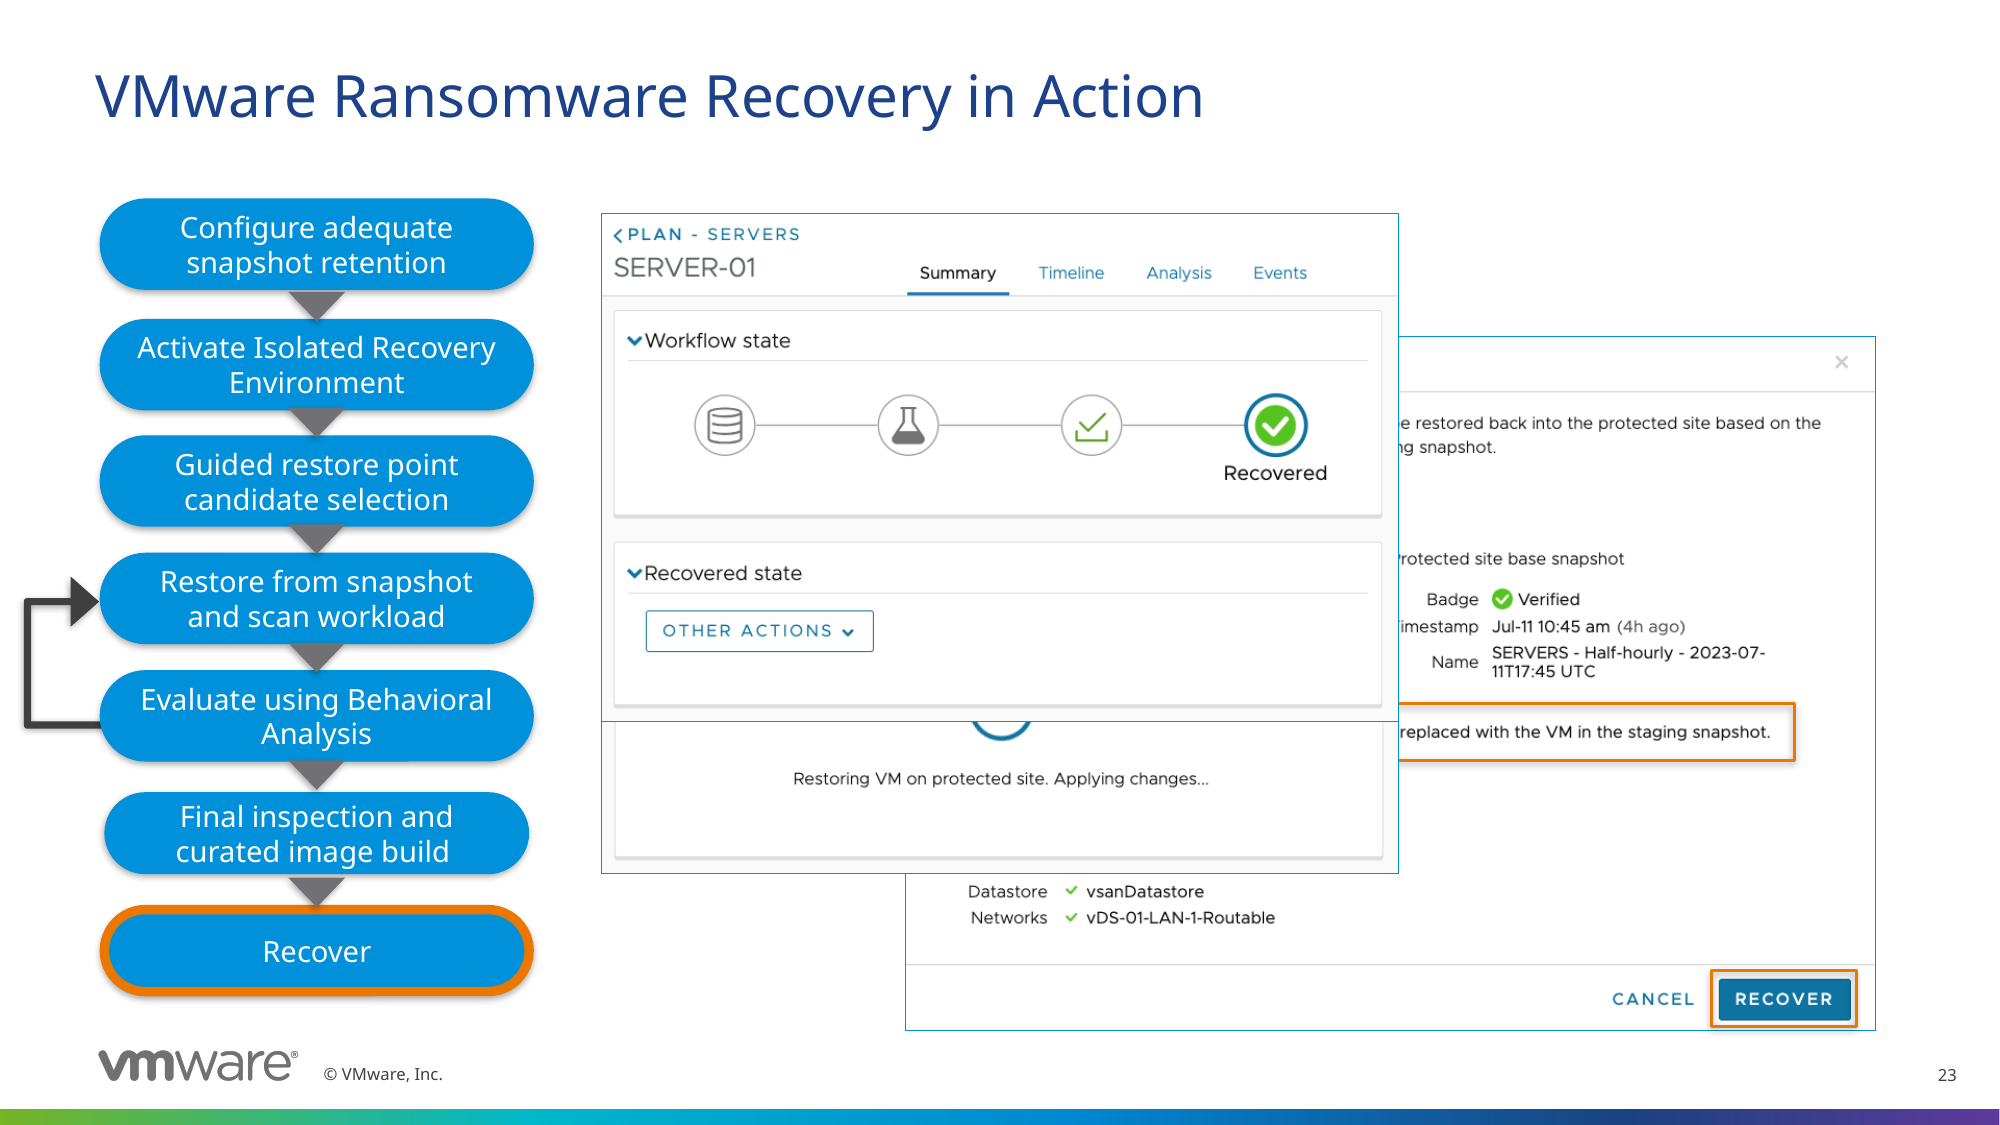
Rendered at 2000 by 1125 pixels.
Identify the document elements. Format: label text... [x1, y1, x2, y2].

text_box Configure adequate snapshot retention [103, 202, 530, 286]
title VMware Ransomware Recovery in Action [95, 67, 1900, 131]
picture [1093, 1109, 2000, 1125]
picture [603, 215, 1397, 720]
text_box [287, 407, 346, 439]
text_box [287, 759, 346, 791]
text_box Guided restore point candidate selection [103, 439, 530, 523]
text_box Final inspection and curated image build [103, 791, 530, 875]
text_box [23, 575, 99, 730]
text_box Activate Isolated Recovery Environment [103, 322, 530, 407]
text_box Recover [103, 908, 530, 993]
text_box Evaluate using Behavioral Analysis [103, 674, 530, 758]
picture [1076, 1109, 1082, 1125]
picture [907, 338, 1874, 1029]
text_box [287, 642, 346, 674]
text_box [287, 523, 346, 555]
text_box [287, 876, 346, 908]
picture [1085, 1109, 1090, 1125]
text_box Restore from snapshot and scan workload [103, 556, 530, 641]
picture [0, 1020, 720, 1125]
picture [603, 723, 1397, 872]
text_box [287, 291, 346, 323]
